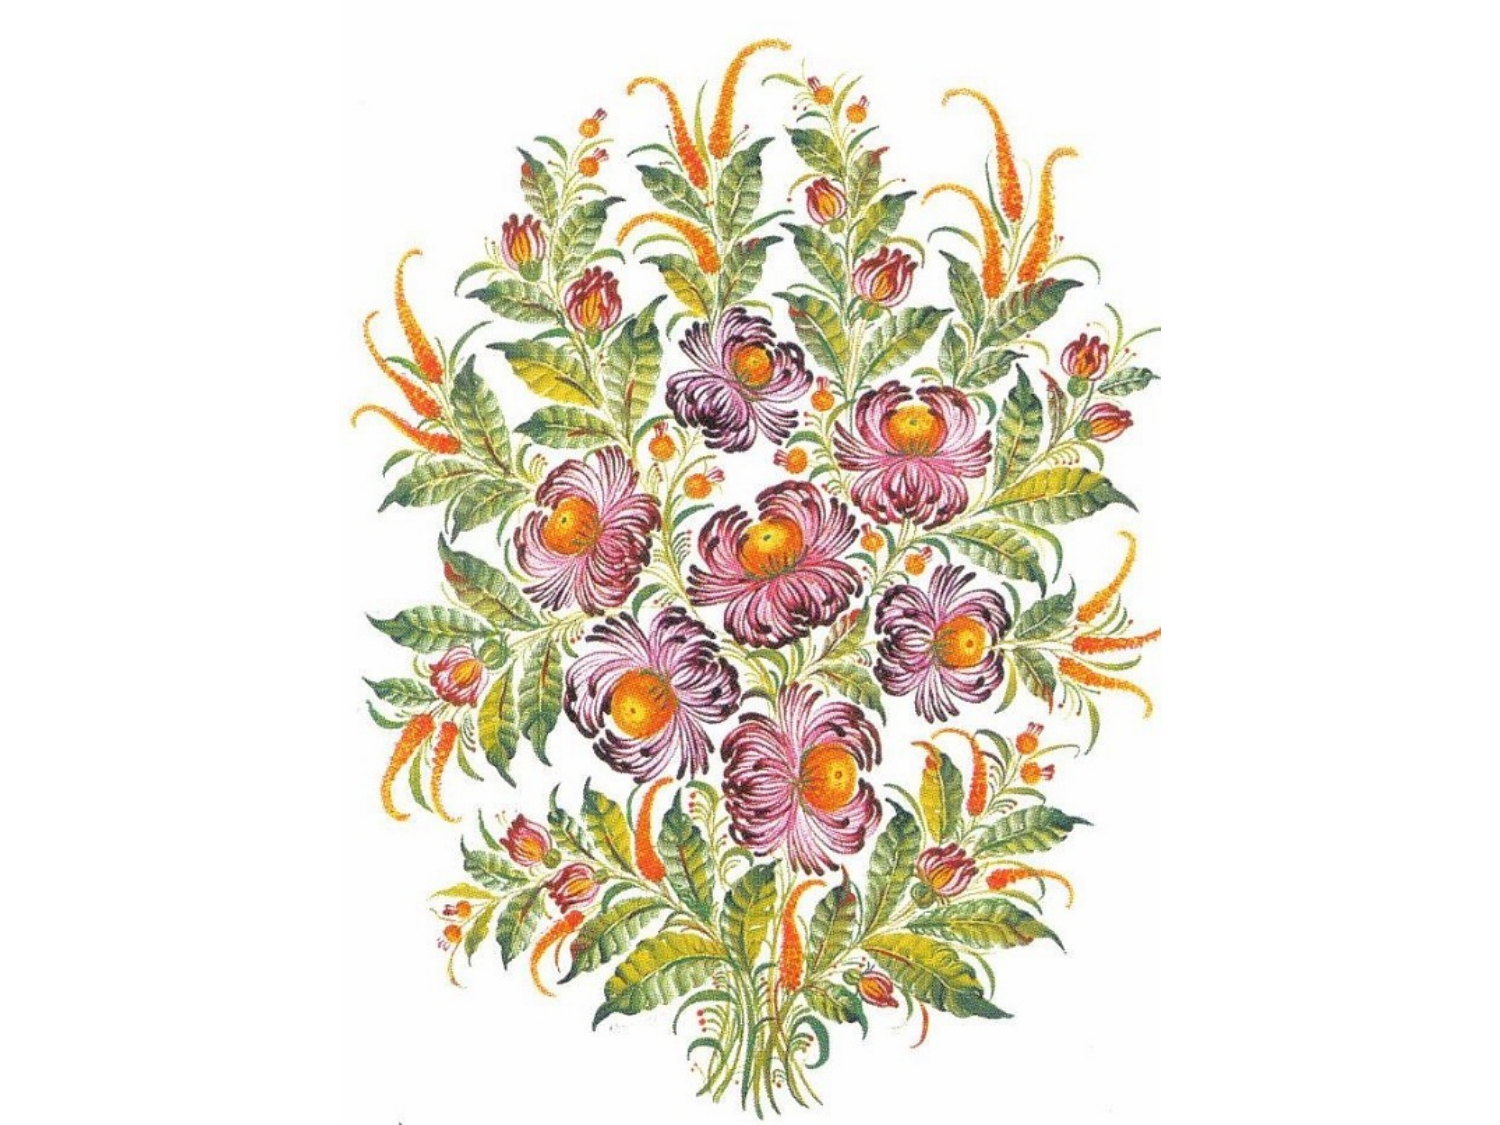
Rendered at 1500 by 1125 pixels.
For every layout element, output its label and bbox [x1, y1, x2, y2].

picture [339, 0, 1161, 1125]
